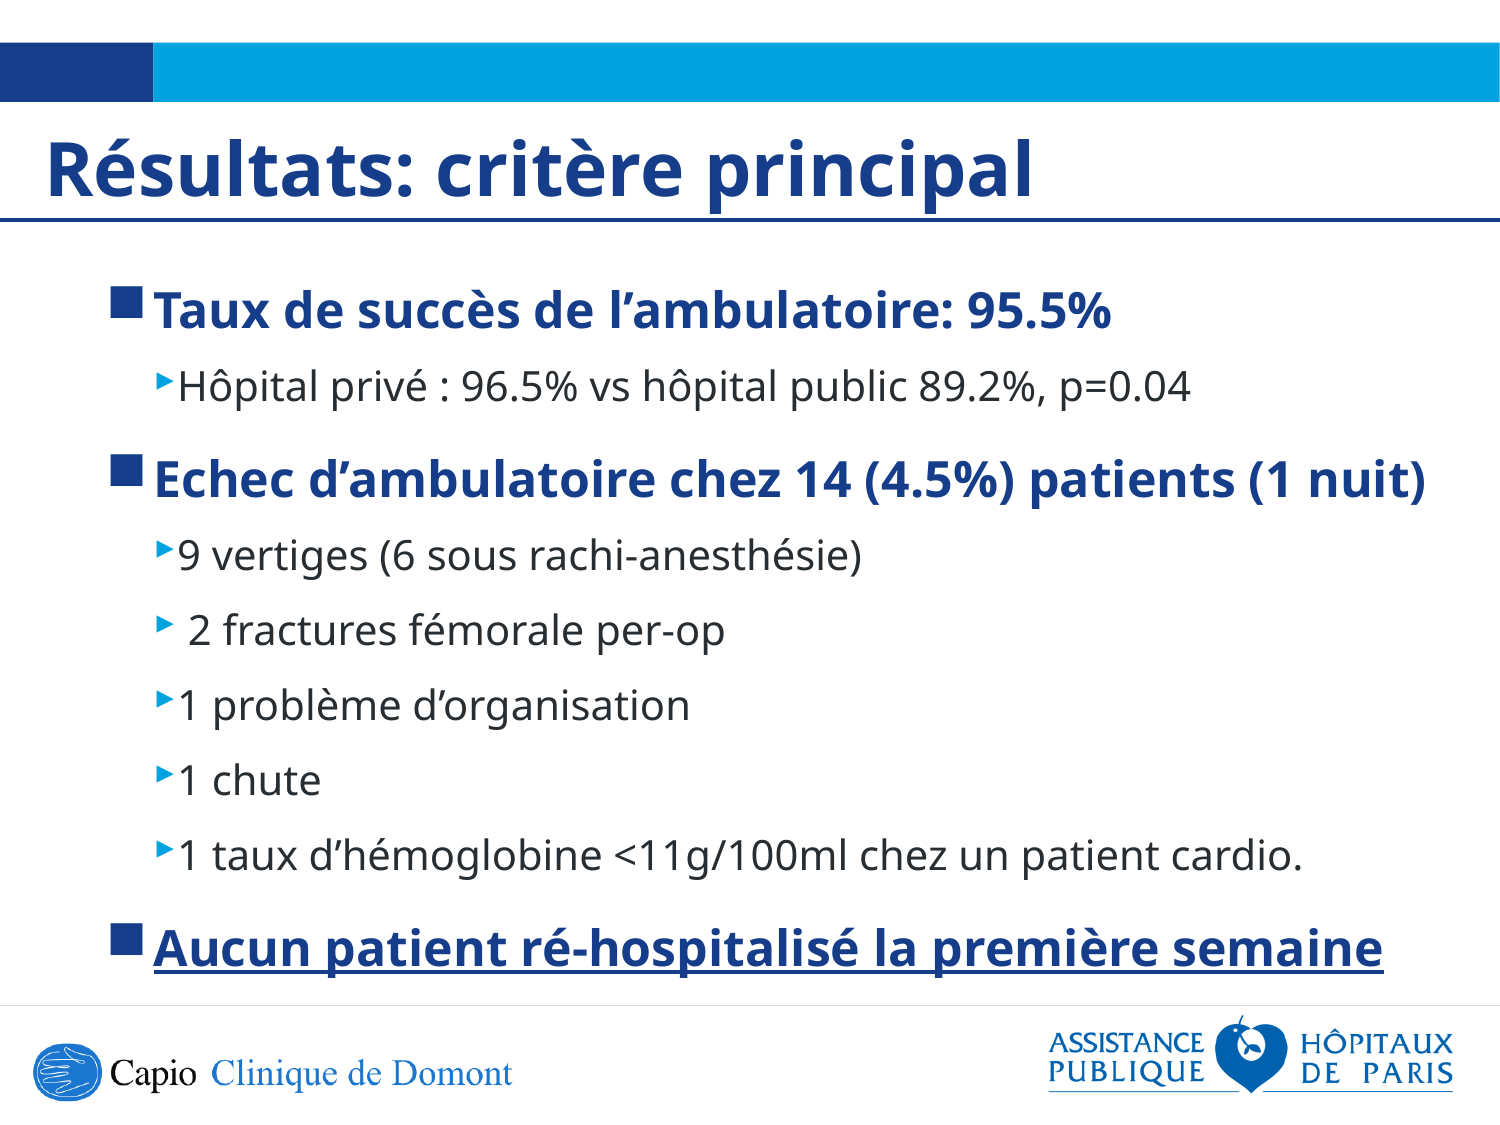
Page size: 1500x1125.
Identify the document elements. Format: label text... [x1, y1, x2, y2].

picture [0, 1030, 550, 1125]
list Résultats: critère principal [0, 113, 1347, 232]
picture [1039, 1012, 1471, 1107]
list Taux de succès de l’ambulatoire: 95.5% Hôpital privé : 96.5% vs hôpital public 89.2%, p=0.04 Echec d’ambulatoire chez 14 (4.5%) patients (1 nuit) 9 vertiges (6 sous rachi-anesthésie) 2 fractures fémorale per-op 1 problème d’organisation 1 chute 1 taux d’hémoglobine <11g/100ml chez un patient cardio. Aucun patient ré-hospitalisé la première semaine [106, 278, 1453, 1035]
